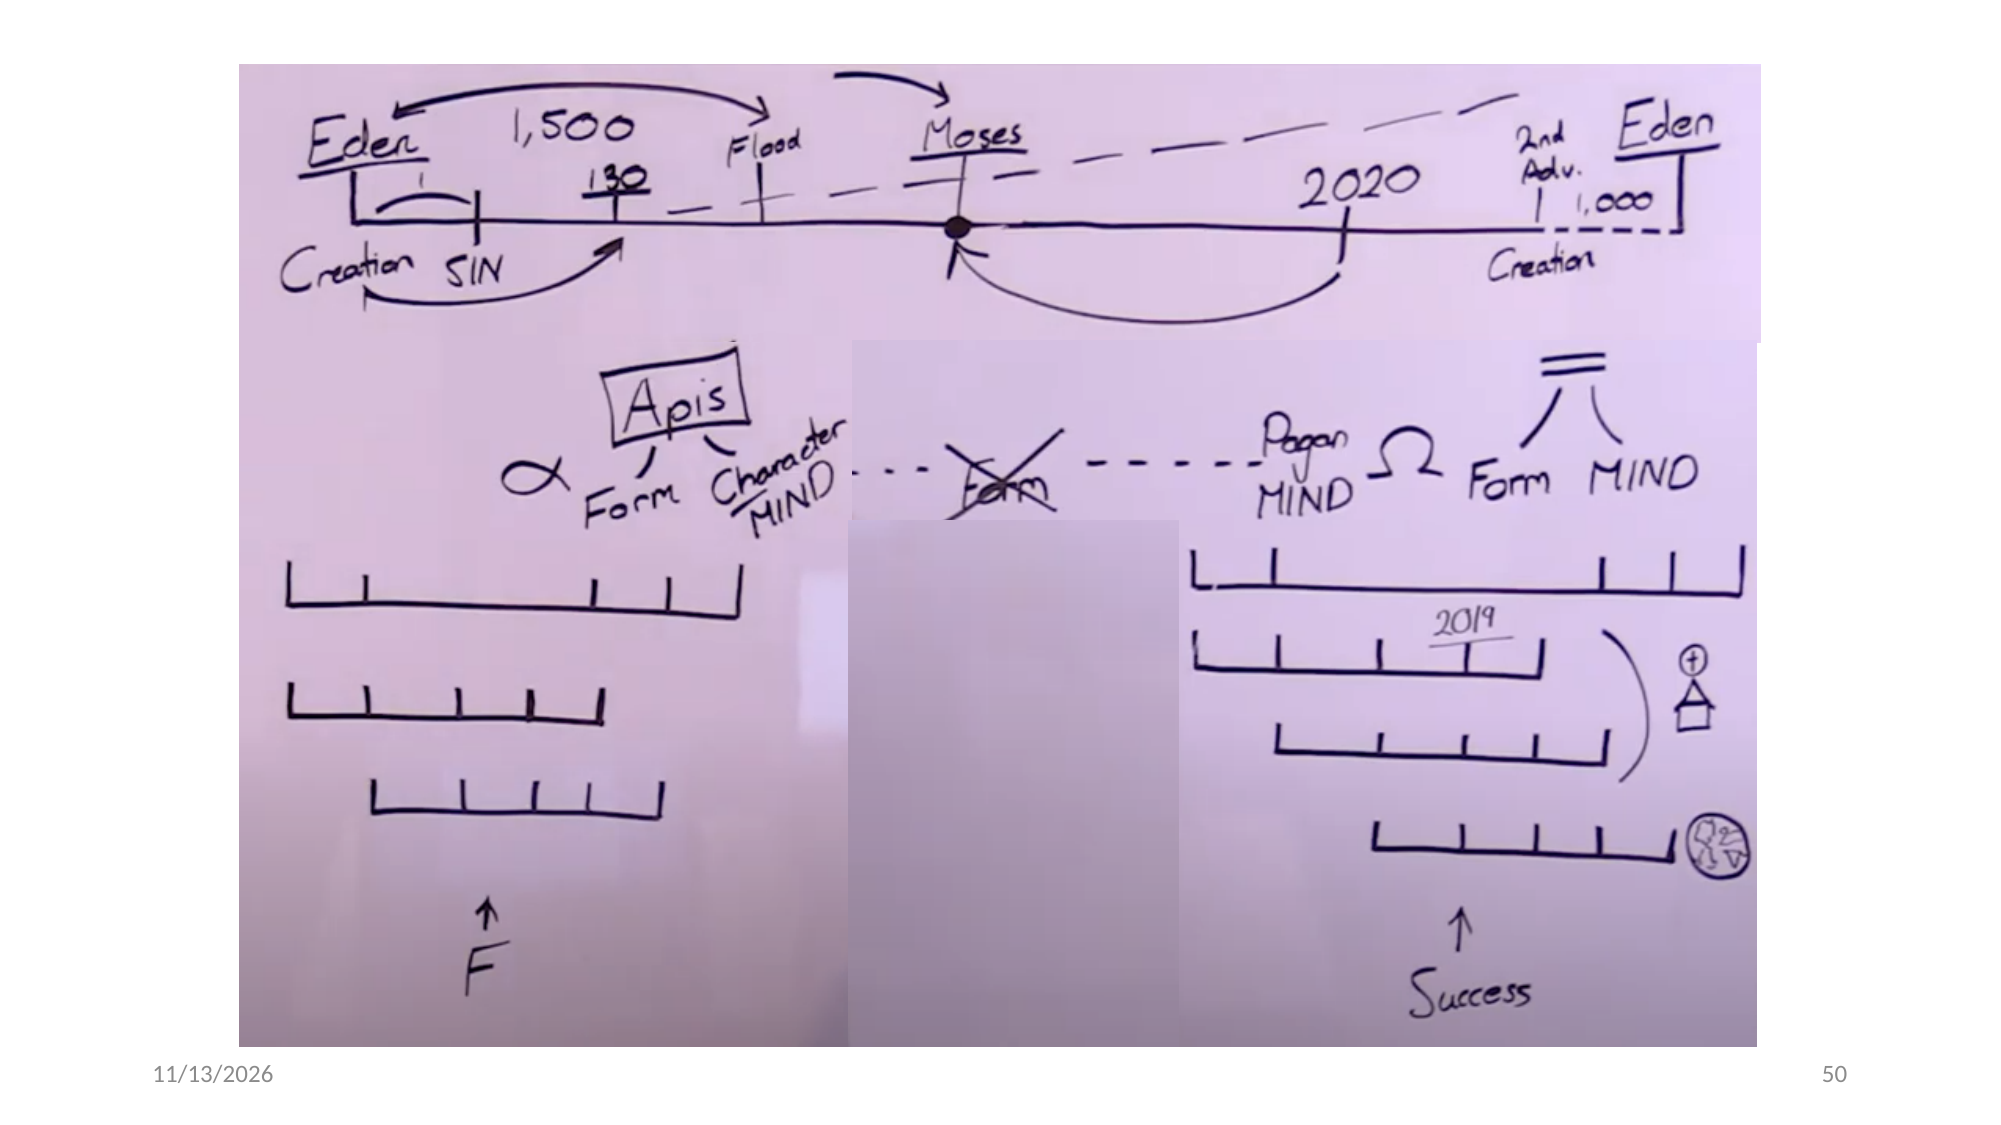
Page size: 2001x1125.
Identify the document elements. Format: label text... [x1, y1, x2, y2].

picture [239, 64, 1761, 1048]
slide_number 50 [1412, 1042, 1863, 1103]
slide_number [137, 1042, 588, 1103]
